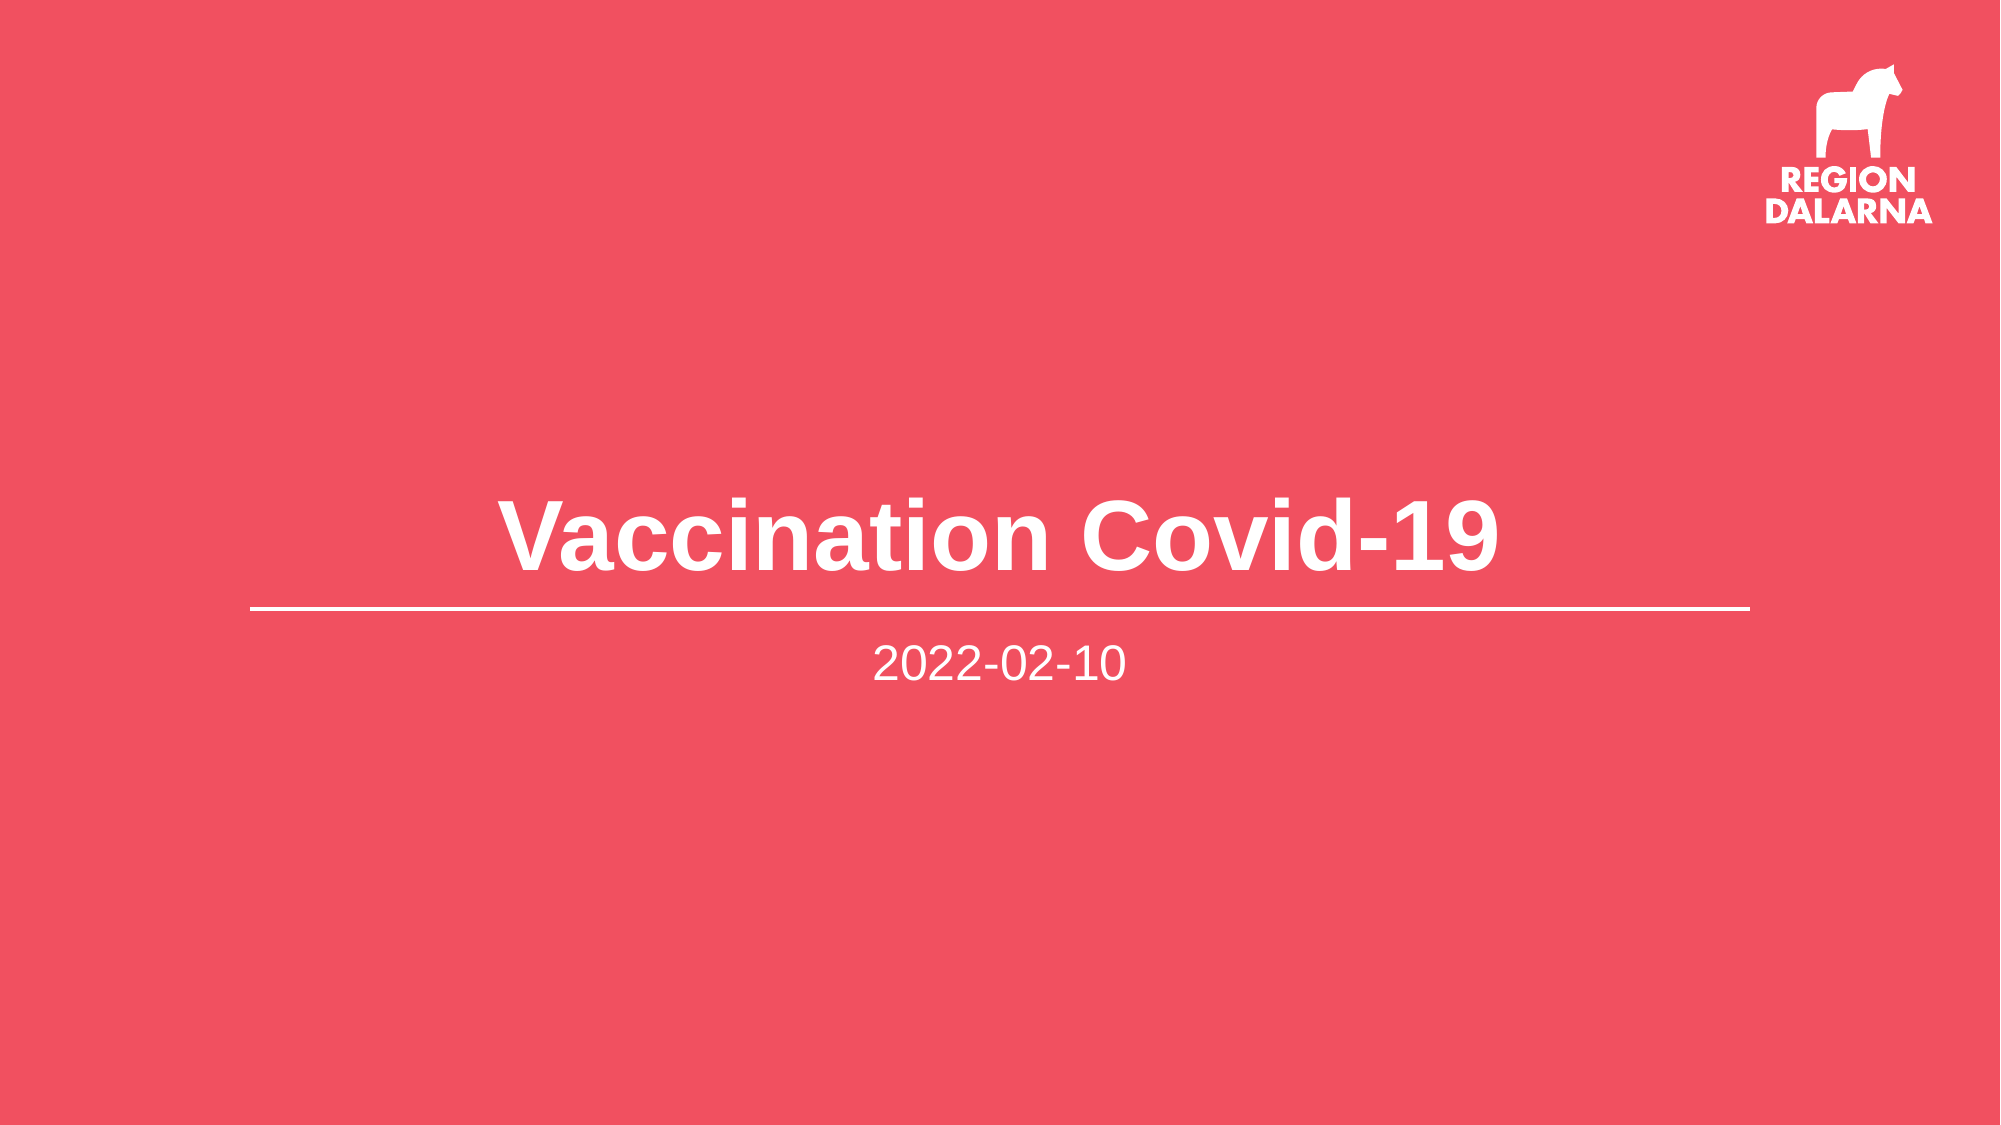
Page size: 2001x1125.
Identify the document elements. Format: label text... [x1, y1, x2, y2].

subtitle 2022-02-10 [249, 629, 1750, 924]
title Vaccination Covid-19 [249, 67, 1750, 600]
